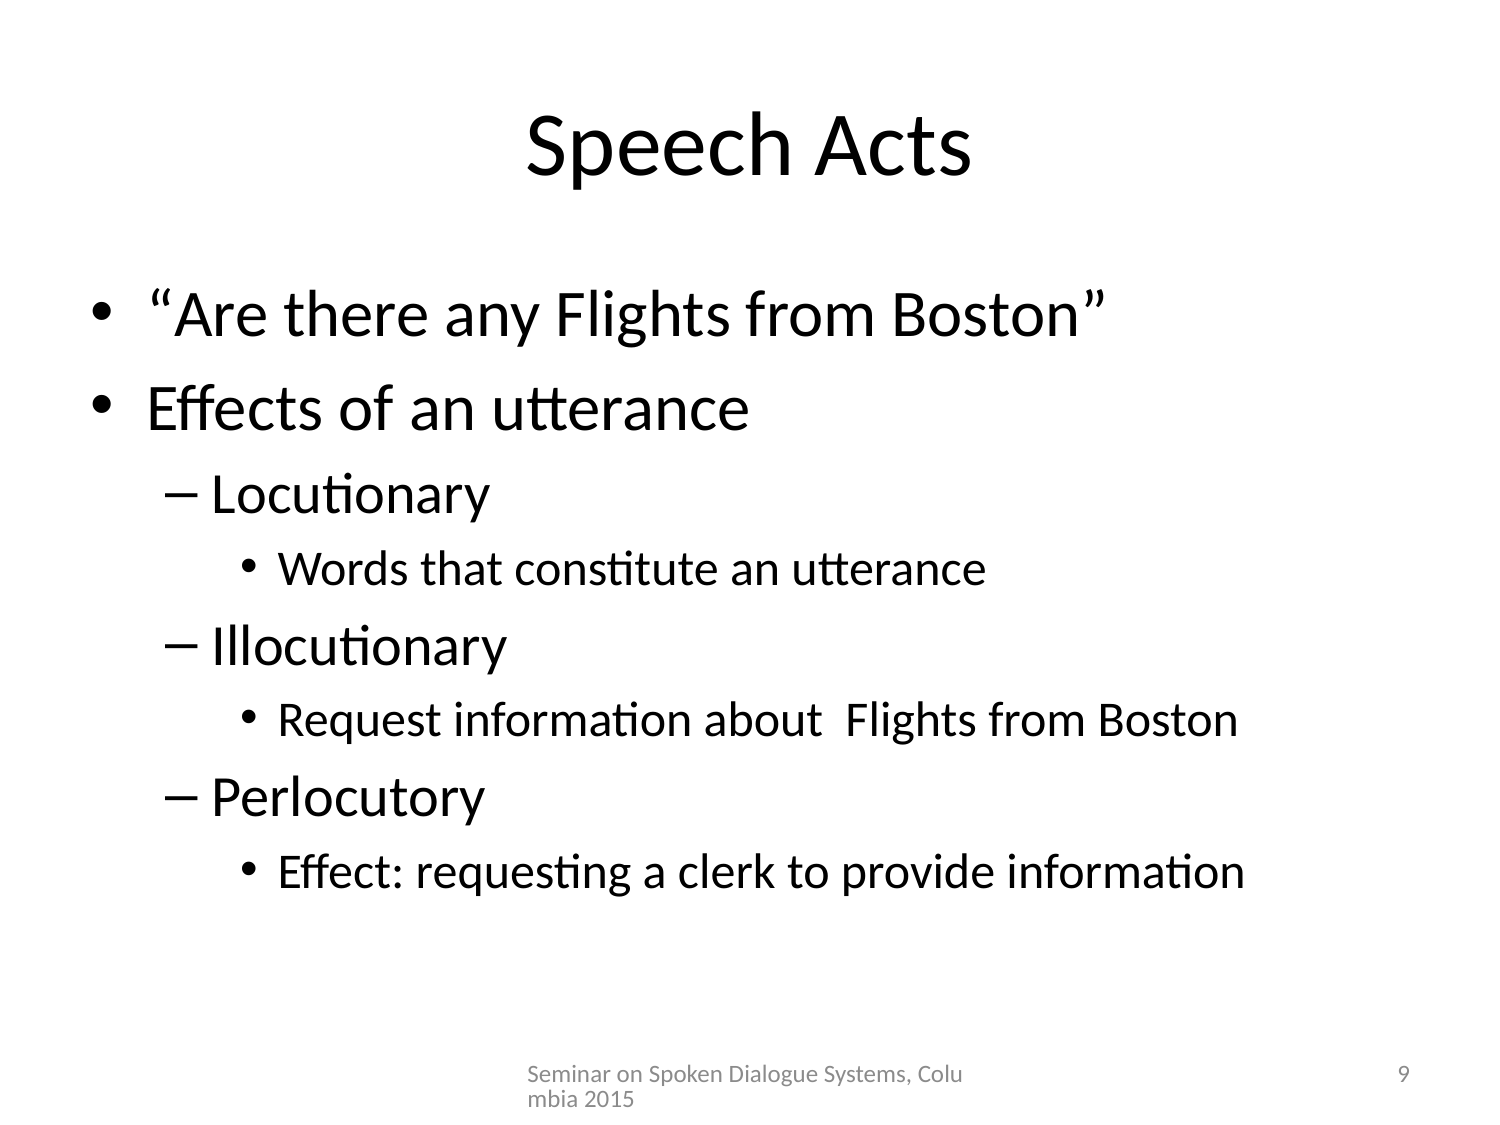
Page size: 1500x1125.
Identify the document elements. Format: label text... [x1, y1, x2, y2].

list “Are there any Flights from Boston” Effects of an utterance Locutionary Words that constitute an utterance Illocutionary Request information about Flights from Boston Perlocutory Effect: requesting a clerk to provide information [75, 262, 1425, 1005]
footer Seminar on Spoken Dialogue Systems, Columbia 2015 [512, 1042, 988, 1103]
slide_number 9 [1074, 1042, 1425, 1103]
title Speech Acts [75, 45, 1425, 233]
